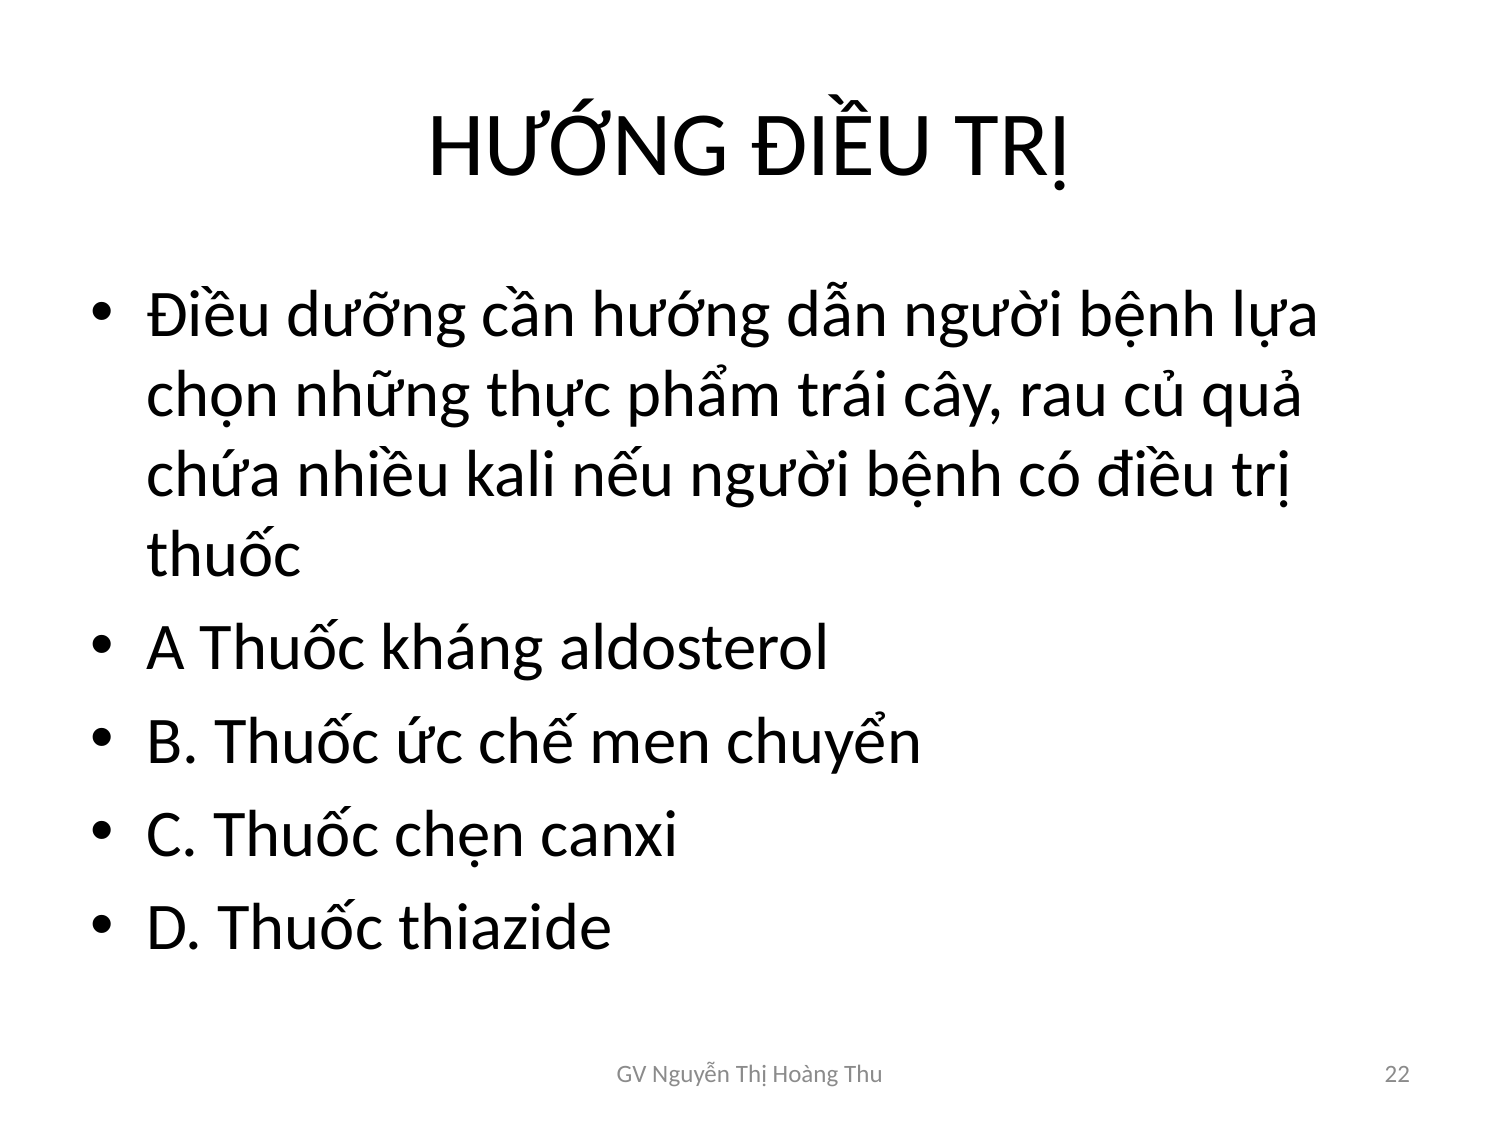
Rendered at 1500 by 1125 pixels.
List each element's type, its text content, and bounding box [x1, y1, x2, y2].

slide_number 22 [1074, 1042, 1425, 1103]
list Điều dưỡng cần hướng dẫn người bệnh lựa chọn những thực phẩm trái cây, rau củ quả chứa nhiều kali nếu người bệnh có điều trị thuốc A Thuốc kháng aldosterol B. Thuốc ức chế men chuyển C. Thuốc chẹn canxi D. Thuốc thiazide [75, 262, 1425, 1005]
title HƯỚNG ĐIỀU TRỊ [75, 45, 1425, 233]
footer GV Nguyễn Thị Hoàng Thu [512, 1042, 988, 1103]
